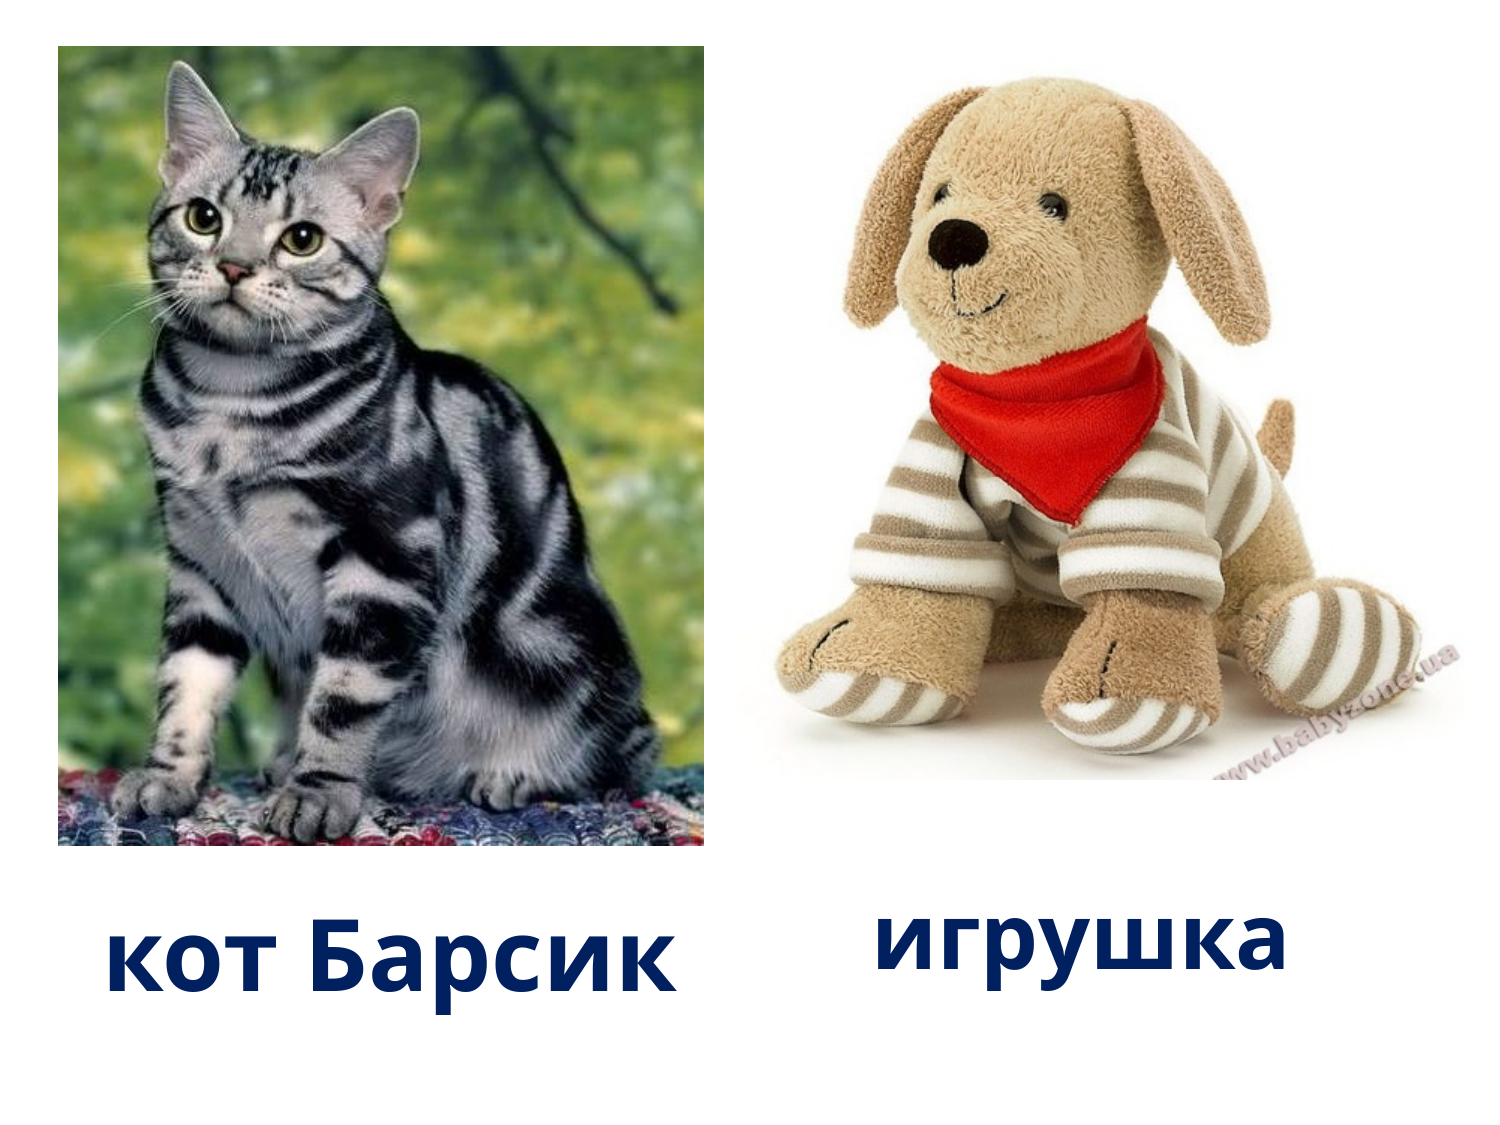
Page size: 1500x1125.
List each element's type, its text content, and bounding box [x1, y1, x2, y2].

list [738, 34, 1466, 780]
list кот Барсик [58, 913, 722, 1020]
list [58, 46, 704, 846]
list игрушка [749, 890, 1414, 996]
